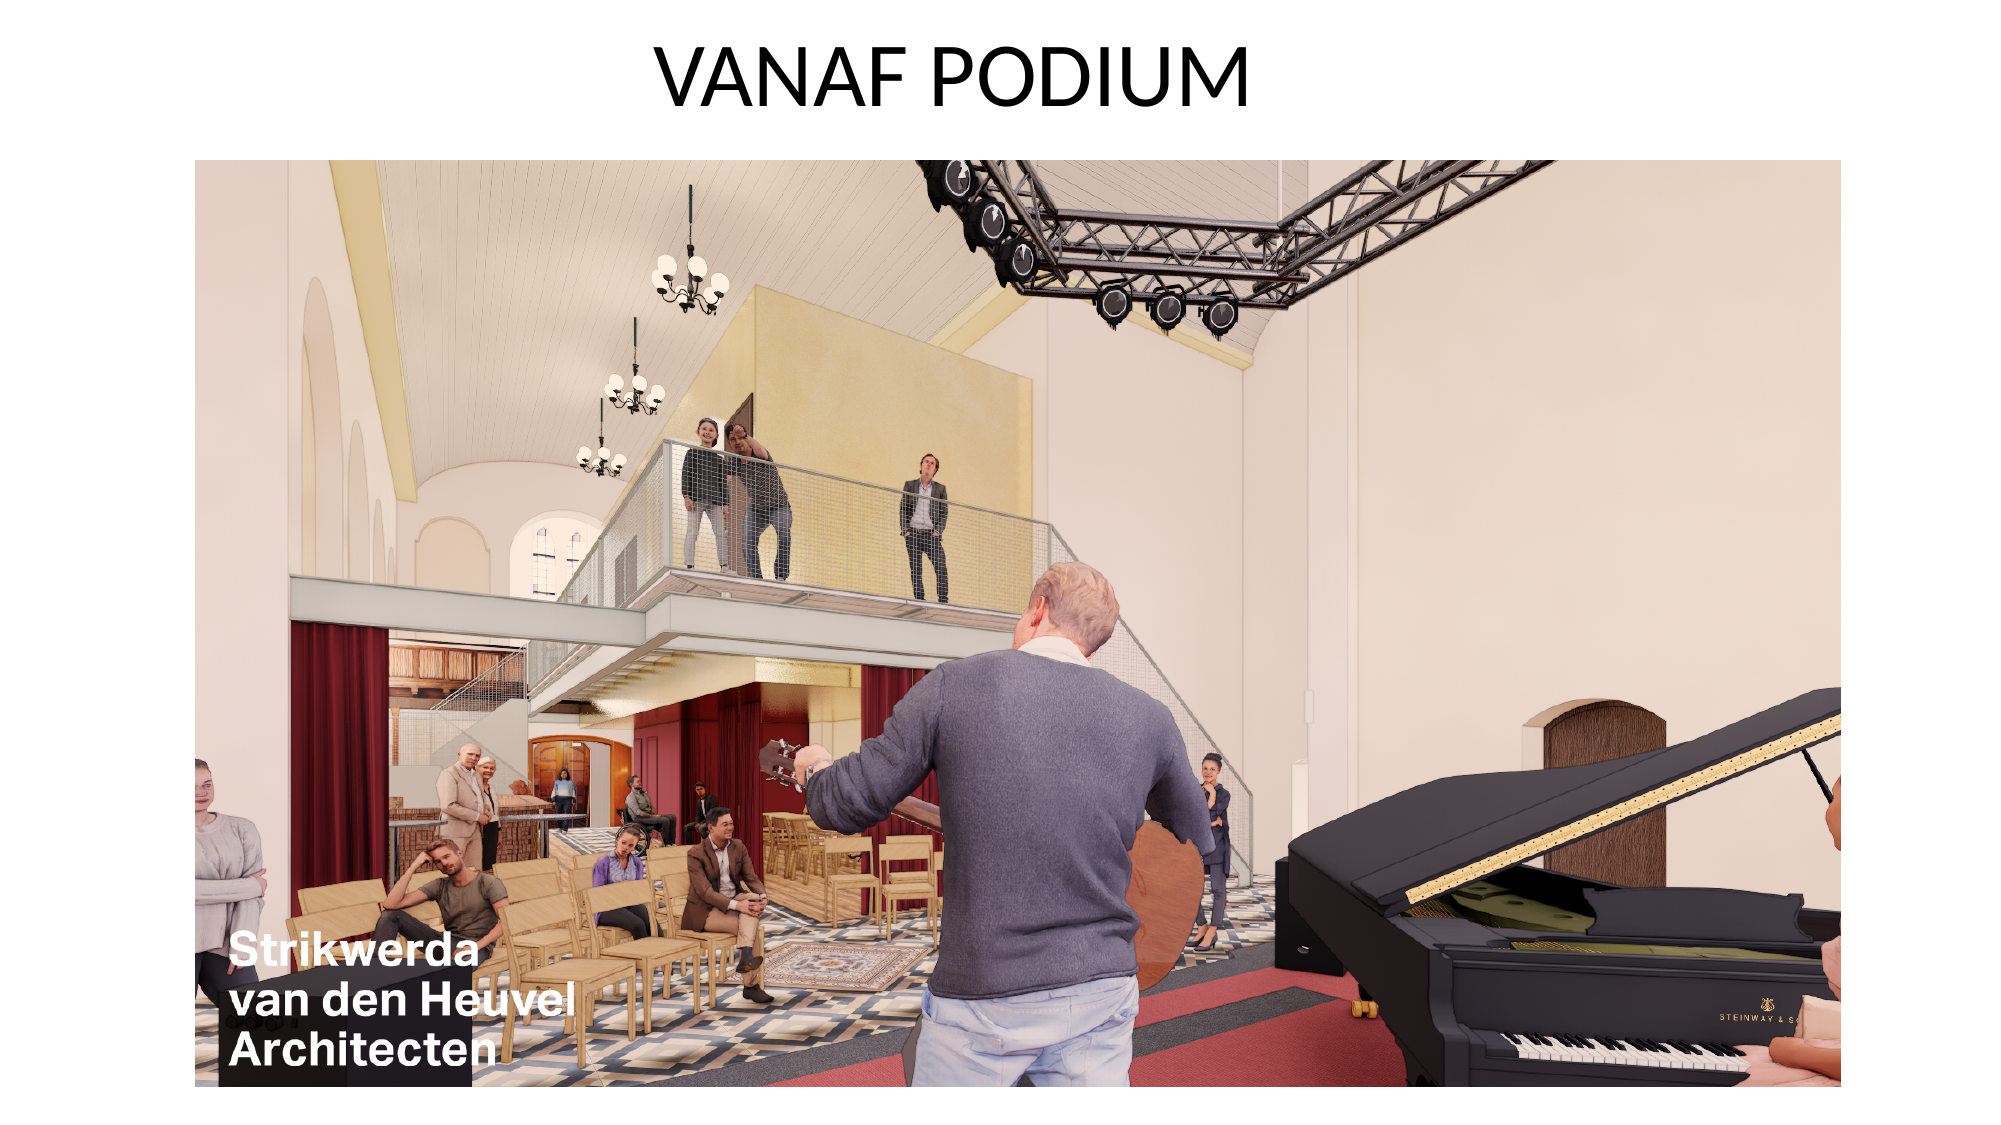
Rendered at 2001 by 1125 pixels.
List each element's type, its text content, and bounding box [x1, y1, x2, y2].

title VANAF PODIUM [492, 0, 1416, 140]
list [195, 160, 1841, 1087]
